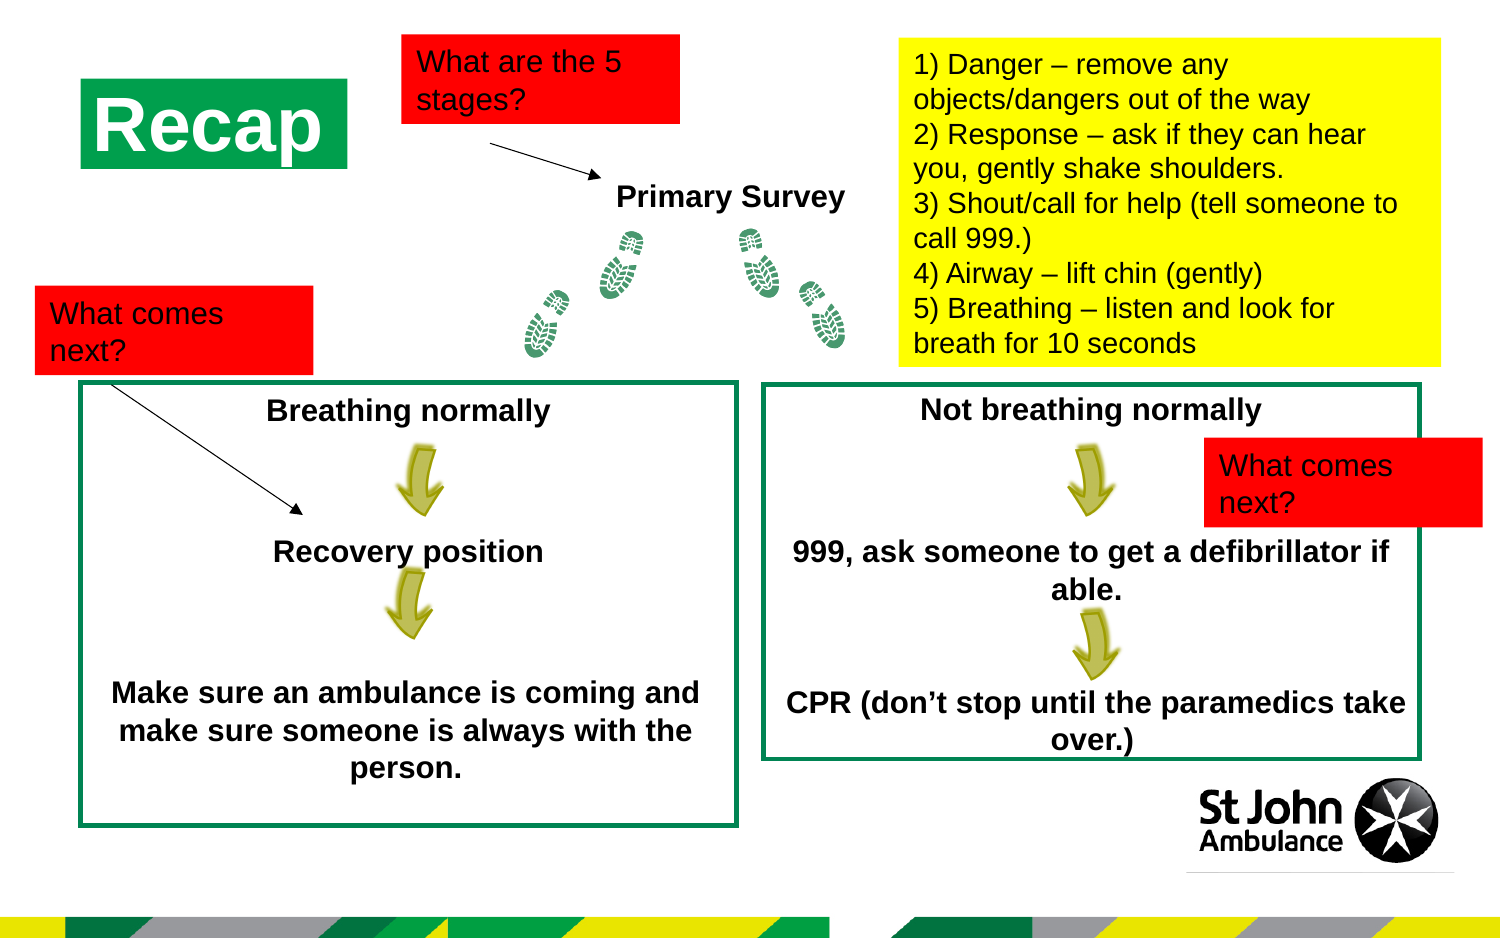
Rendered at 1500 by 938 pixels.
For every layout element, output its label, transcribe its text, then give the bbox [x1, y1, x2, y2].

text_box Make sure an ambulance is coming and make sure someone is always with the person. [78, 665, 734, 793]
text_box Breathing normally [80, 383, 737, 436]
text_box Recovery position [80, 524, 737, 577]
text_box What are the 5 stages? [401, 34, 680, 124]
picture [739, 227, 777, 300]
text_box [80, 577, 737, 827]
text_box What comes next? [1204, 437, 1483, 528]
text_box [762, 384, 1420, 760]
list Recap [80, 78, 348, 169]
text_box 999, ask someone to get a defibrillator if able. [763, 523, 1420, 614]
picture [382, 562, 435, 639]
picture [526, 287, 564, 360]
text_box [111, 384, 303, 515]
picture [804, 278, 841, 351]
text_box Primary Survey [601, 168, 898, 222]
picture [1070, 604, 1123, 680]
picture [1065, 439, 1118, 516]
text_box Not breathing normally [763, 382, 1420, 435]
picture [1186, 767, 1455, 873]
text_box CPR (don’t stop until the paramedics take over.) [768, 674, 1425, 764]
text_box What comes next? [34, 285, 314, 376]
picture [0, 897, 1500, 938]
picture [604, 229, 641, 302]
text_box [489, 143, 602, 179]
text_box [80, 436, 737, 524]
picture [393, 439, 446, 516]
text_box 1) Danger – remove any objects/dangers out of the way 2) Response – ask if they can hear you, gently shake shoulders. 3) Shout/call for help (tell someone to call 999.) 4) Airway – lift chin (gently) 5) Breathing – listen and look for breath for 10 seconds [898, 37, 1442, 367]
